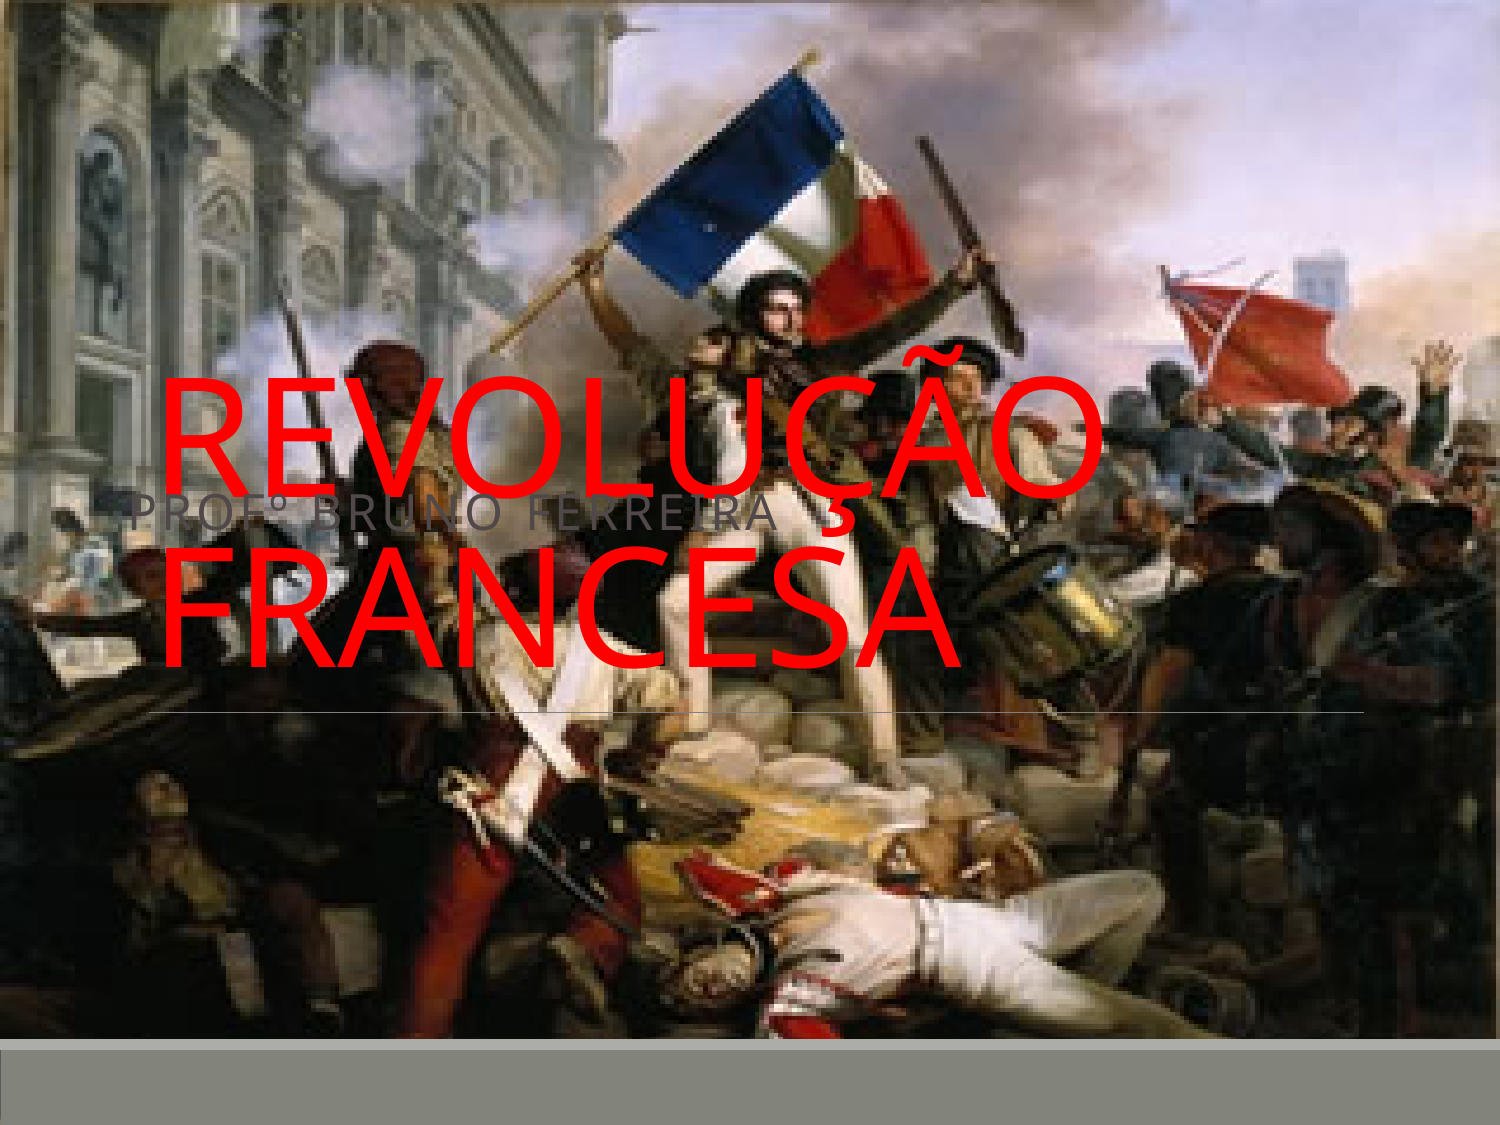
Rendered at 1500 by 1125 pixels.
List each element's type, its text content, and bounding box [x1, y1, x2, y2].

picture [0, 0, 1500, 1039]
title REVOLUÇÃO FRANCESA [135, 124, 1373, 710]
subtitle Profº Bruno Ferreira [112, 479, 1176, 768]
